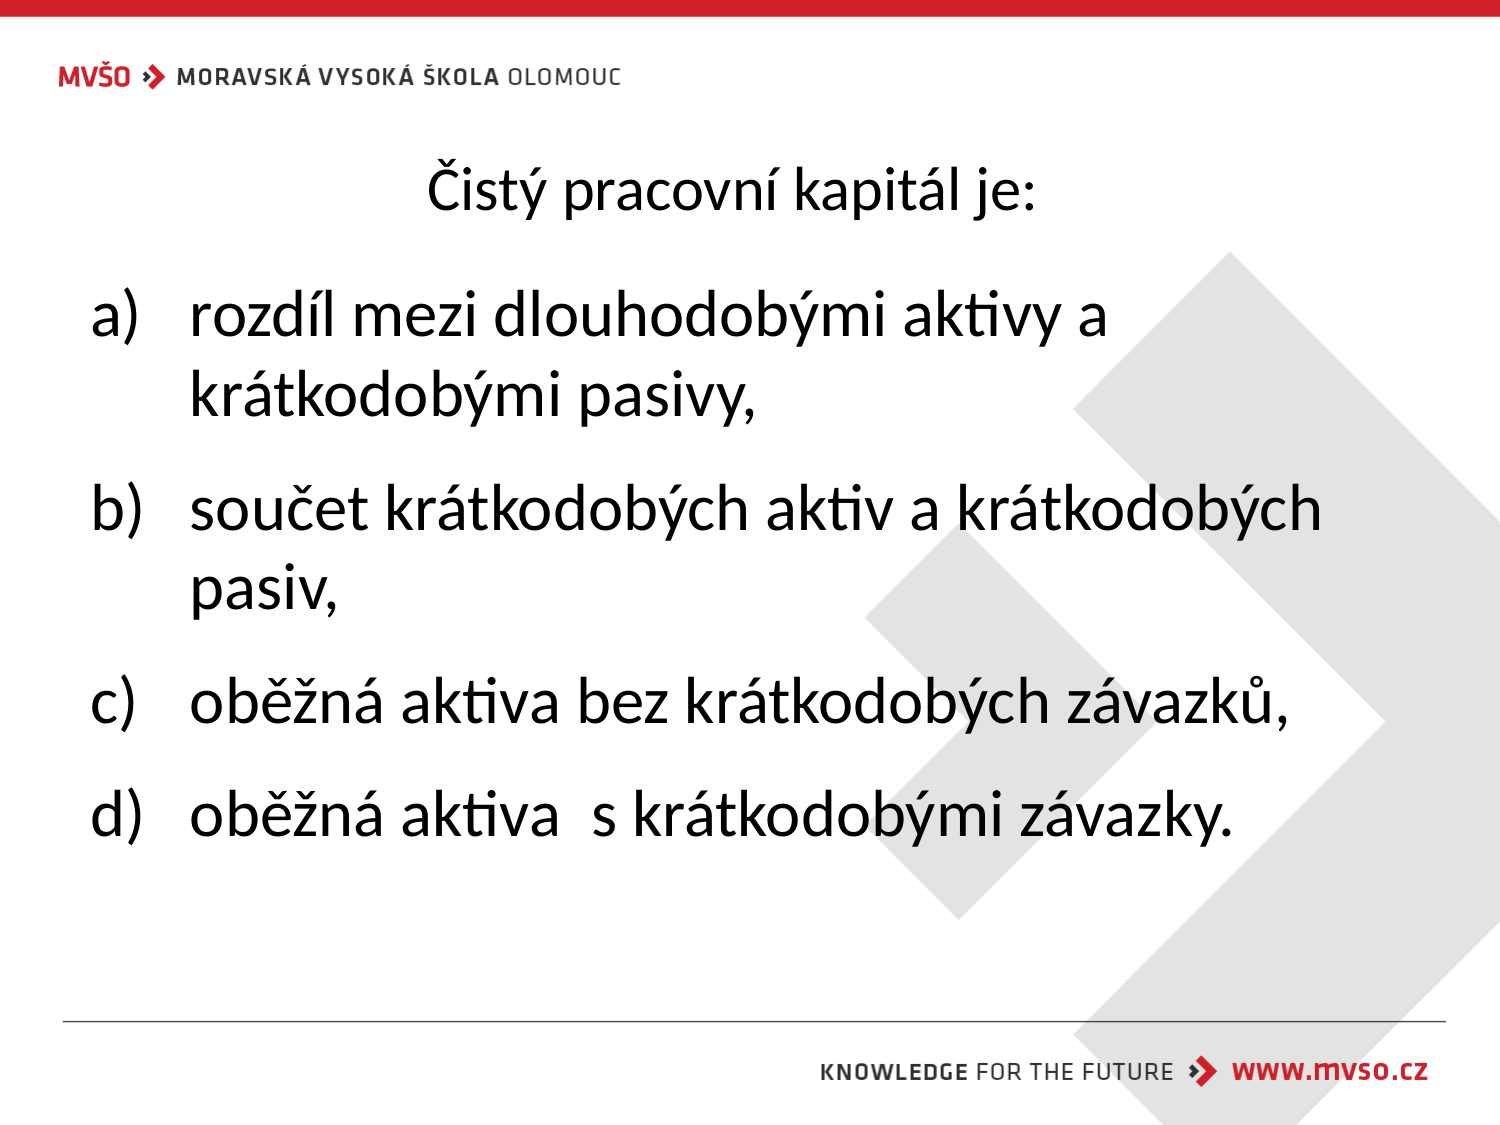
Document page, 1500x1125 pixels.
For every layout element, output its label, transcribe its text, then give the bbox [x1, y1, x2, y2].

title Čistý pracovní kapitál je: [58, 87, 1409, 284]
list rozdíl mezi dlouhodobými aktivy a krátkodobými pasivy, součet krátkodobých aktiv a krátkodobých pasiv, oběžná aktiva bez krátkodobých závazků, oběžná aktiva s krátkodobými závazky. [75, 262, 1425, 1005]
picture [0, 0, 1500, 1125]
